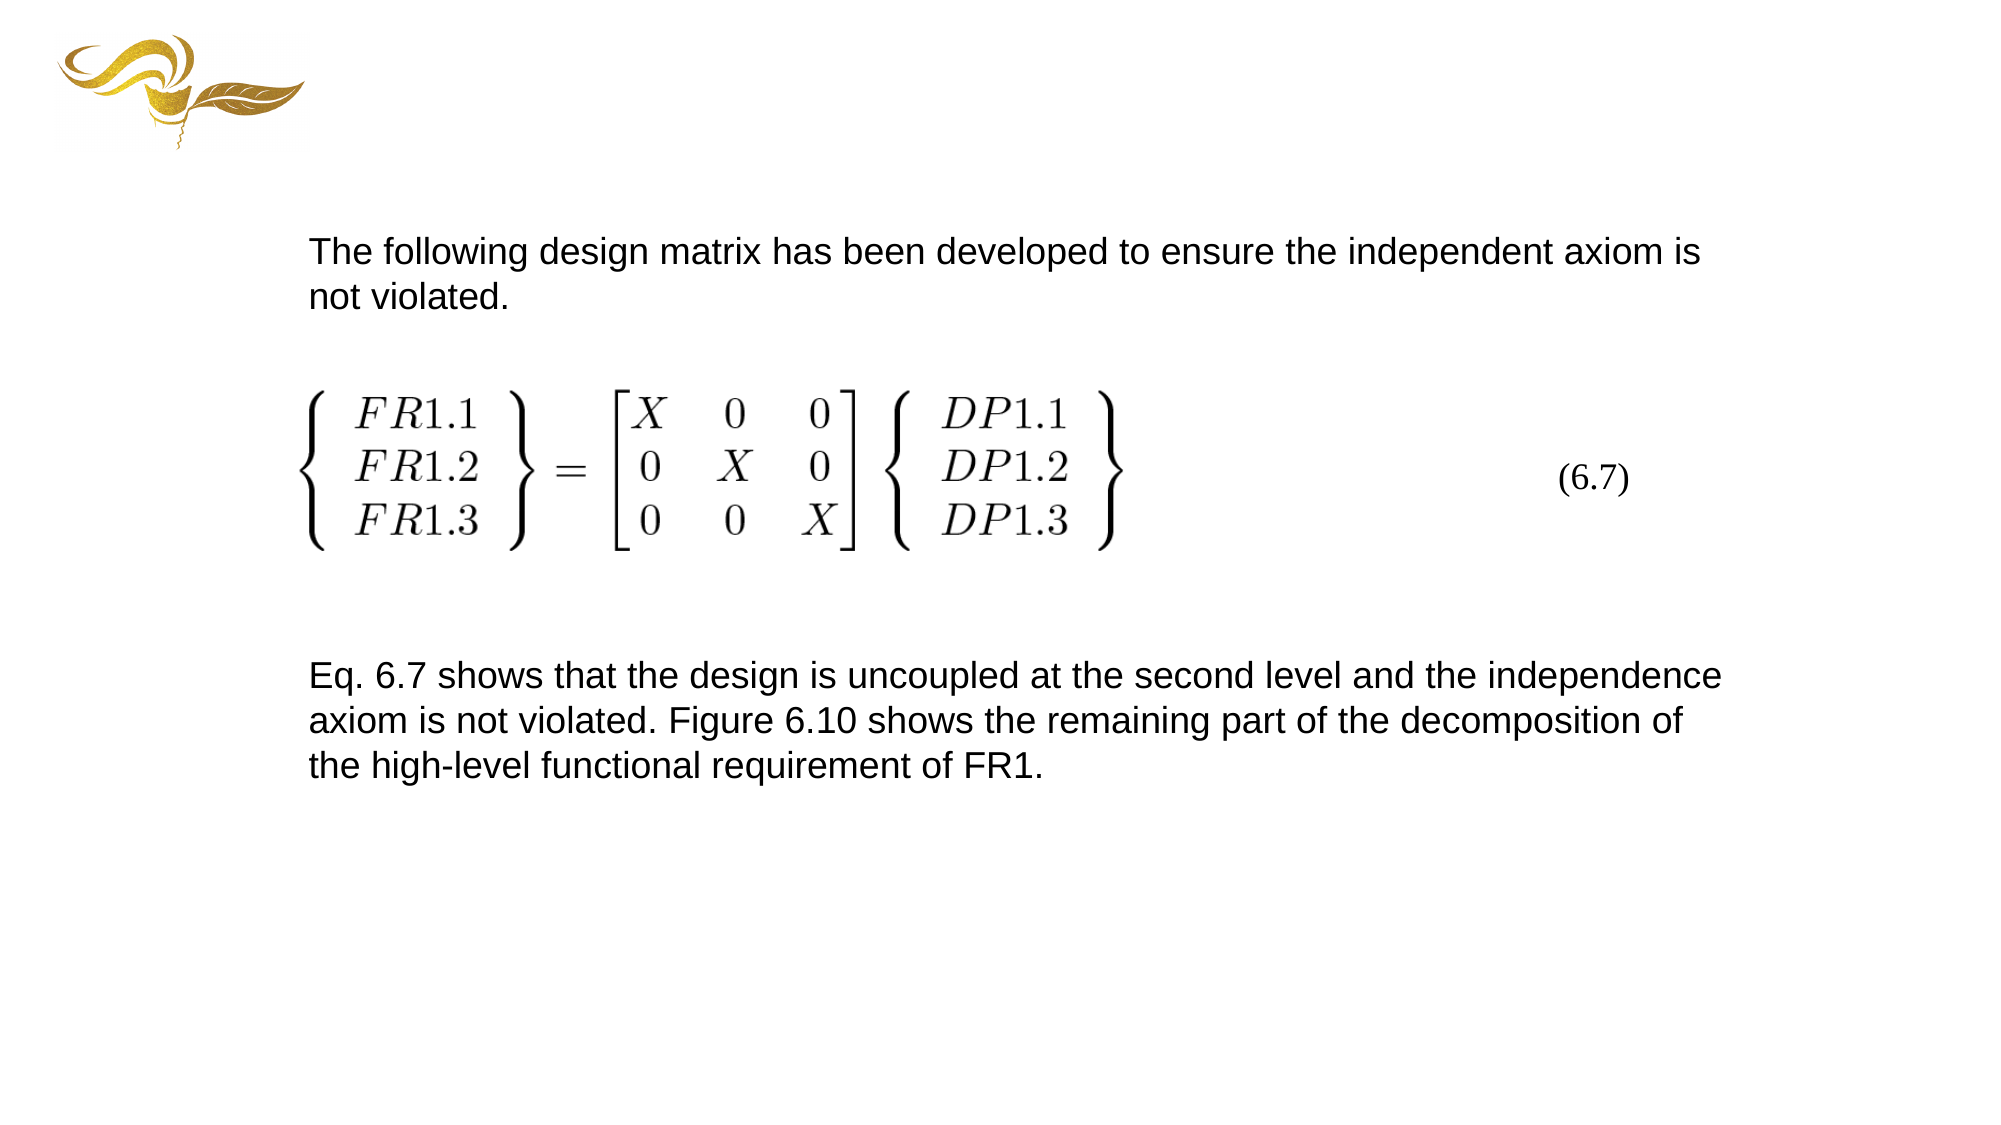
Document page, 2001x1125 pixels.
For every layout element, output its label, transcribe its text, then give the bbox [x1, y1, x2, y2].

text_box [54, 32, 310, 152]
picture [261, 354, 1167, 608]
text_box The following design matrix has been developed to ensure the independent axiom is not violated. (6.7) [293, 219, 1739, 550]
text_box Eq. 6.7 shows that the design is uncoupled at the second level and the independence axiom is not violated. Figure 6.10 shows the remaining part of the decomposition of the high-level functional requirement of FR1. [293, 643, 1739, 794]
